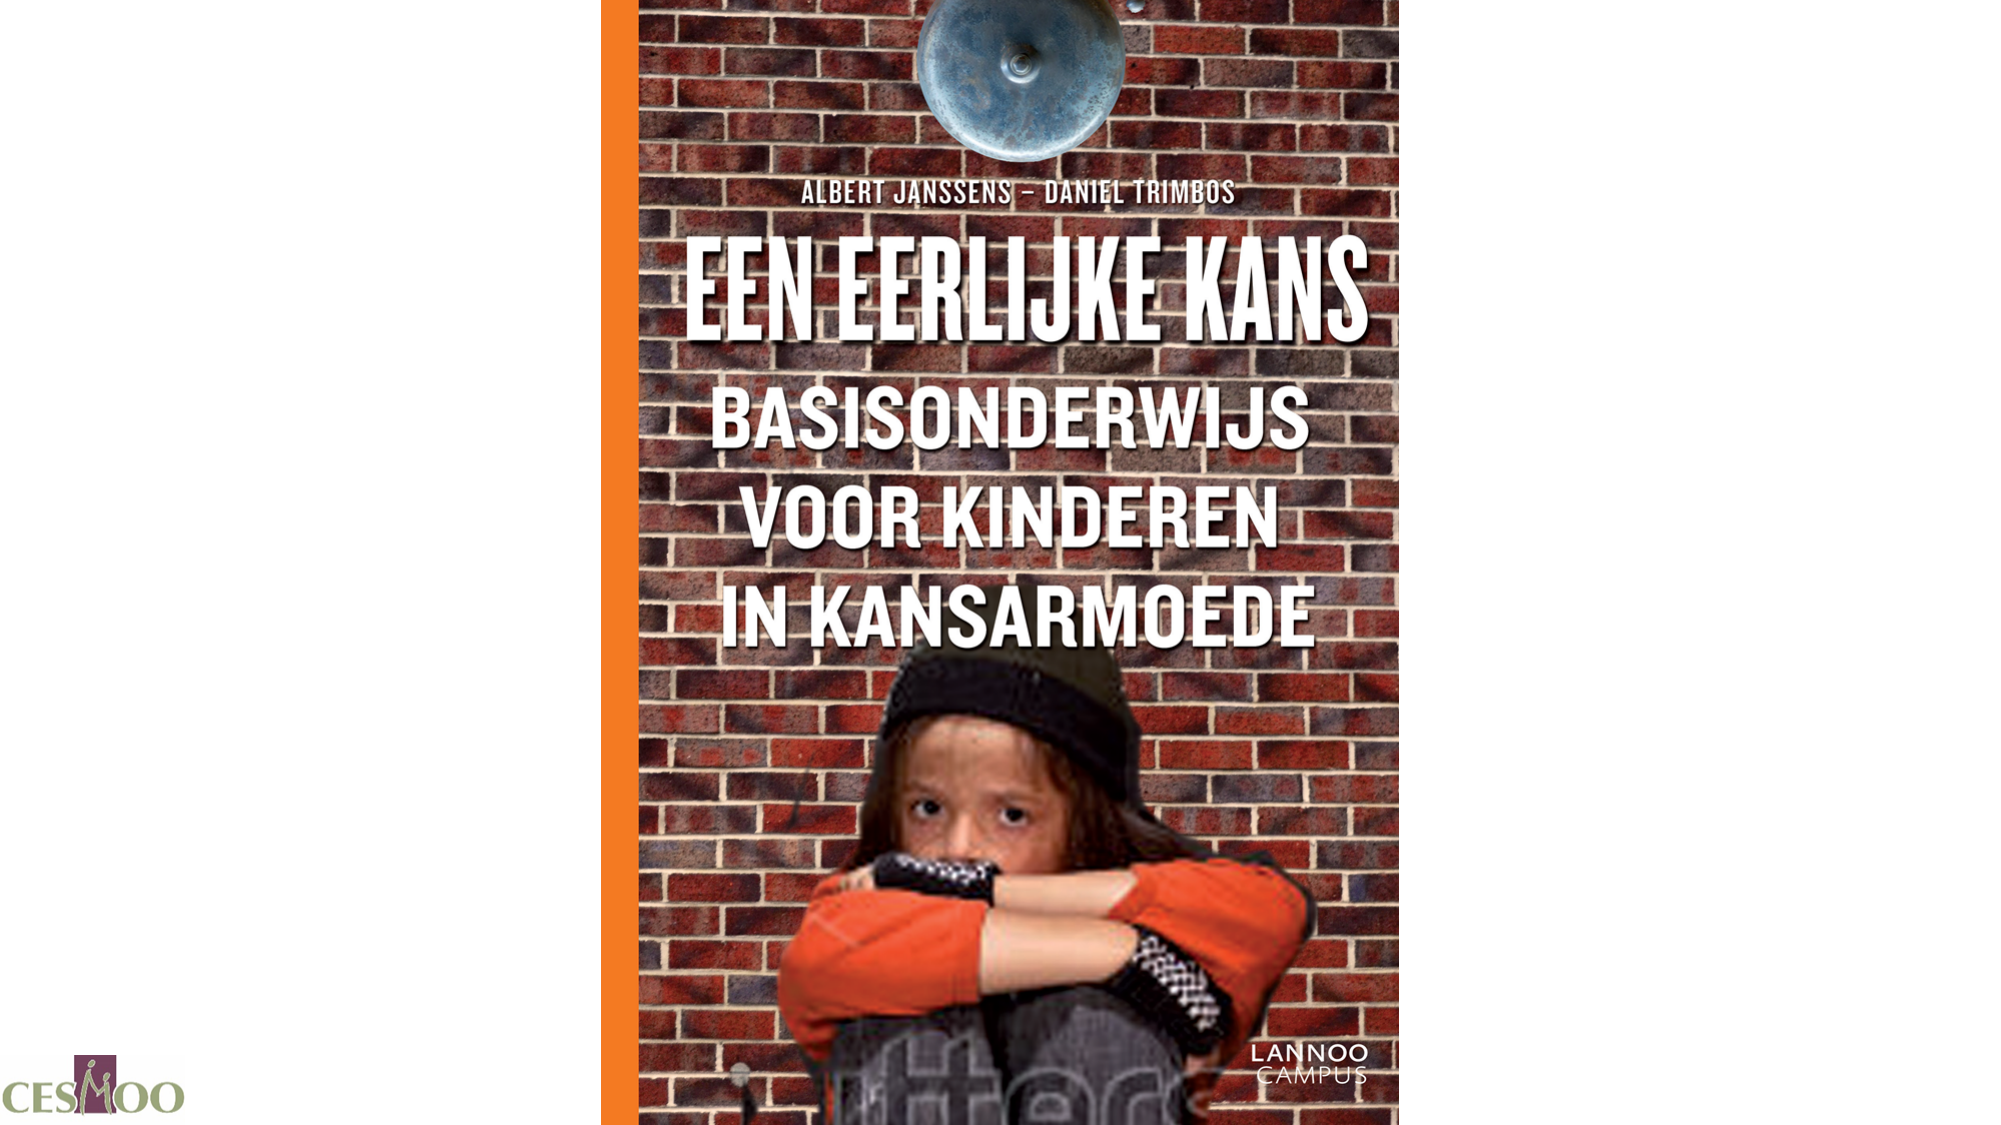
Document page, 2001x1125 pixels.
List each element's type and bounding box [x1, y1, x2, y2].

picture [0, 1055, 185, 1125]
picture [601, 0, 1399, 1125]
